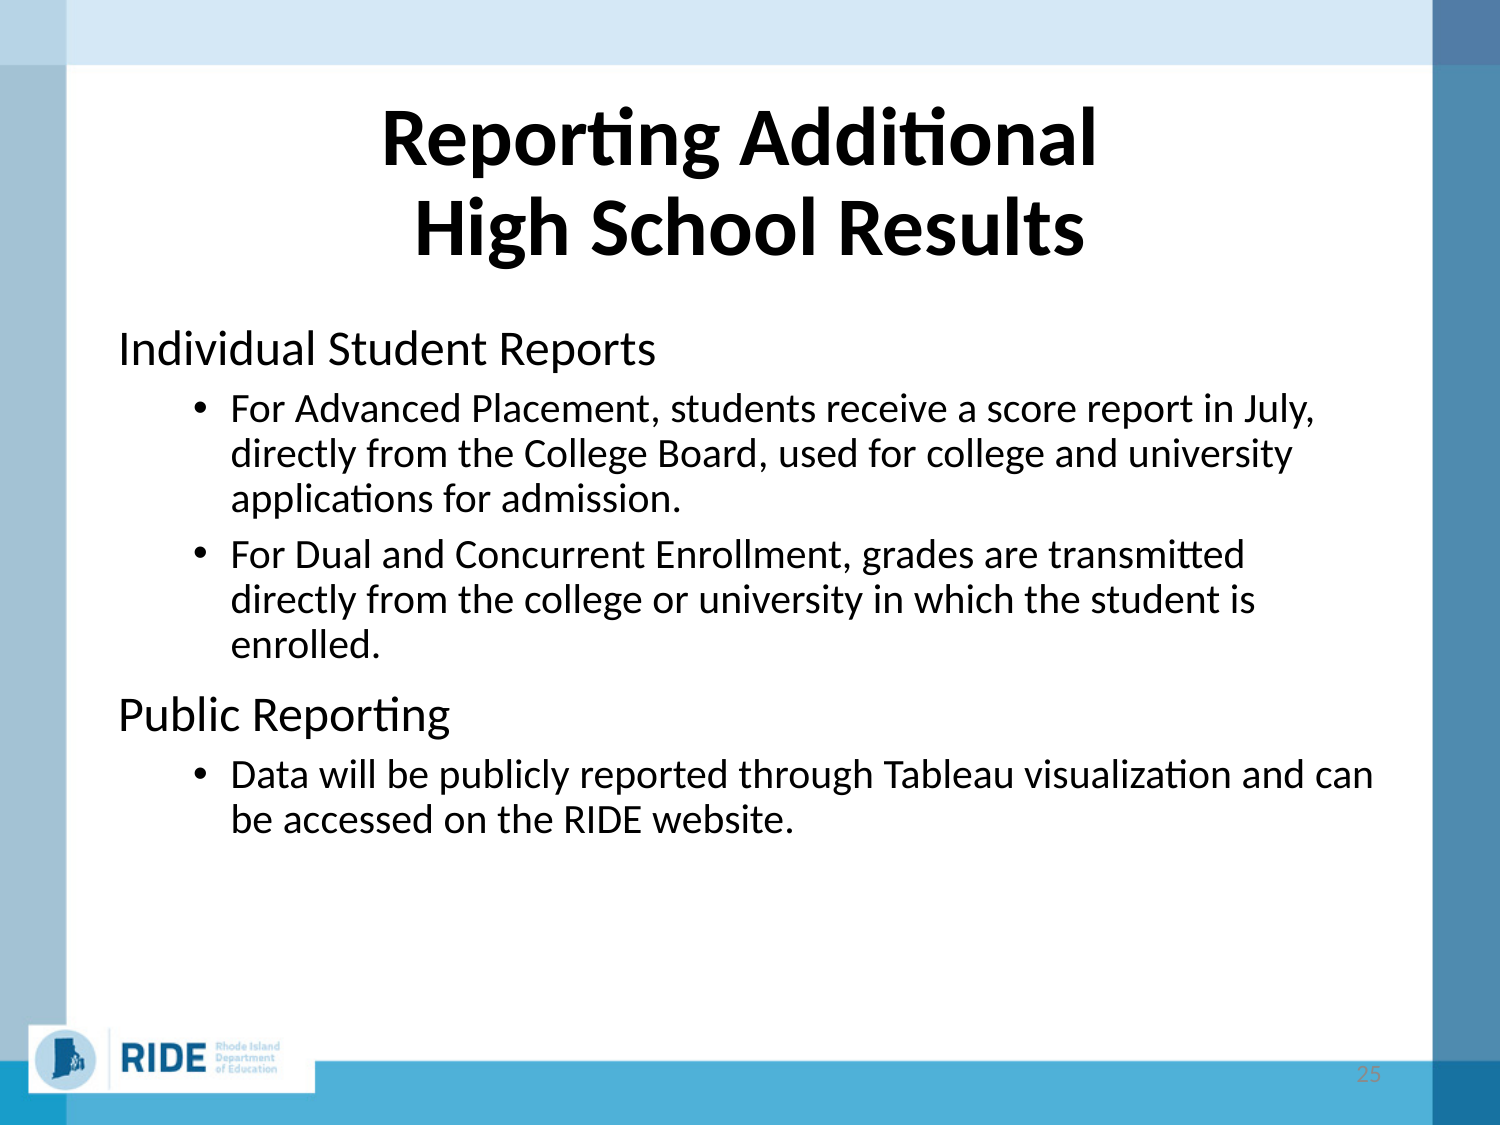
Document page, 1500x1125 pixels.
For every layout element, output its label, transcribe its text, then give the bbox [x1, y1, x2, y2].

slide_number 25 [1059, 1042, 1397, 1103]
title Reporting Additional High School Results [103, 123, 1397, 245]
list Individual Student Reports For Advanced Placement, students receive a score report in July, directly from the College Board, used for college and university applications for admission. For Dual and Concurrent Enrollment, grades are transmitted directly from the college or university in which the student is enrolled. Public Reporting Data will be publicly reported through Tableau visualization and can be accessed on the RIDE website. [103, 314, 1397, 1054]
picture [0, 0, 1500, 1125]
